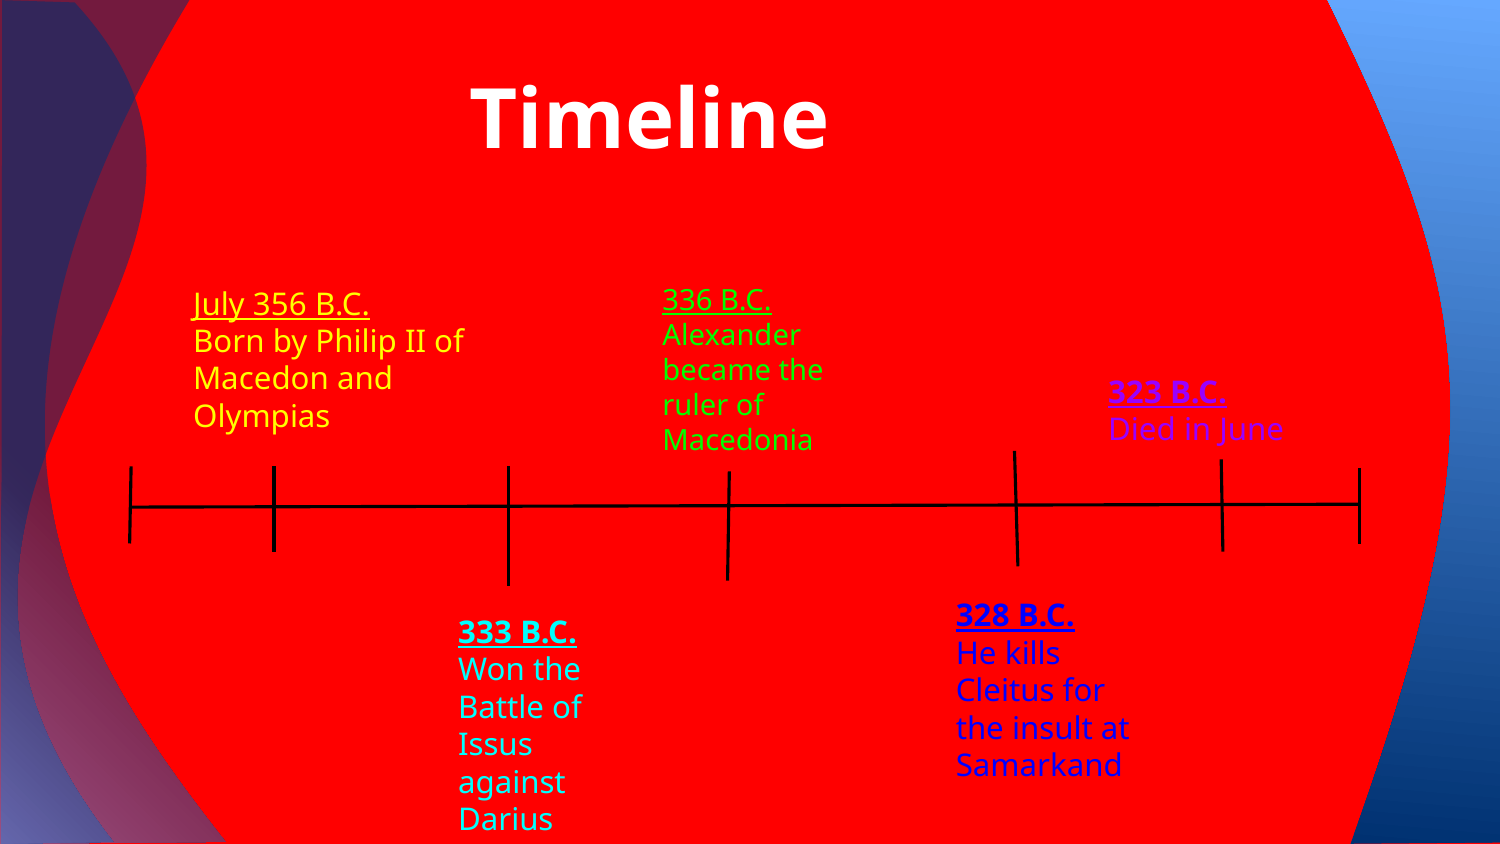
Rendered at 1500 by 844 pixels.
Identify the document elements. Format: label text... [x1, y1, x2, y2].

text_box 333 B.C. Won the Battle of Issus against Darius [443, 597, 635, 694]
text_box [130, 503, 269, 508]
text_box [1220, 459, 1224, 552]
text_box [1229, 503, 1355, 508]
title Timeline [129, 17, 1170, 181]
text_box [1024, 503, 1215, 508]
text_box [1014, 450, 1019, 567]
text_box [514, 503, 722, 508]
text_box 328 B.C. He kills Cleitus for the insult at Samarkand [940, 580, 1170, 791]
text_box July 356 B.C. Born by Philip II of Macedon and Olympias [178, 268, 534, 451]
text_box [279, 503, 504, 508]
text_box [735, 503, 1009, 508]
text_box 323 B.C. Died in June [1093, 356, 1322, 443]
text_box 336 B.C. Alexander became the ruler of Macedonia [647, 266, 877, 386]
